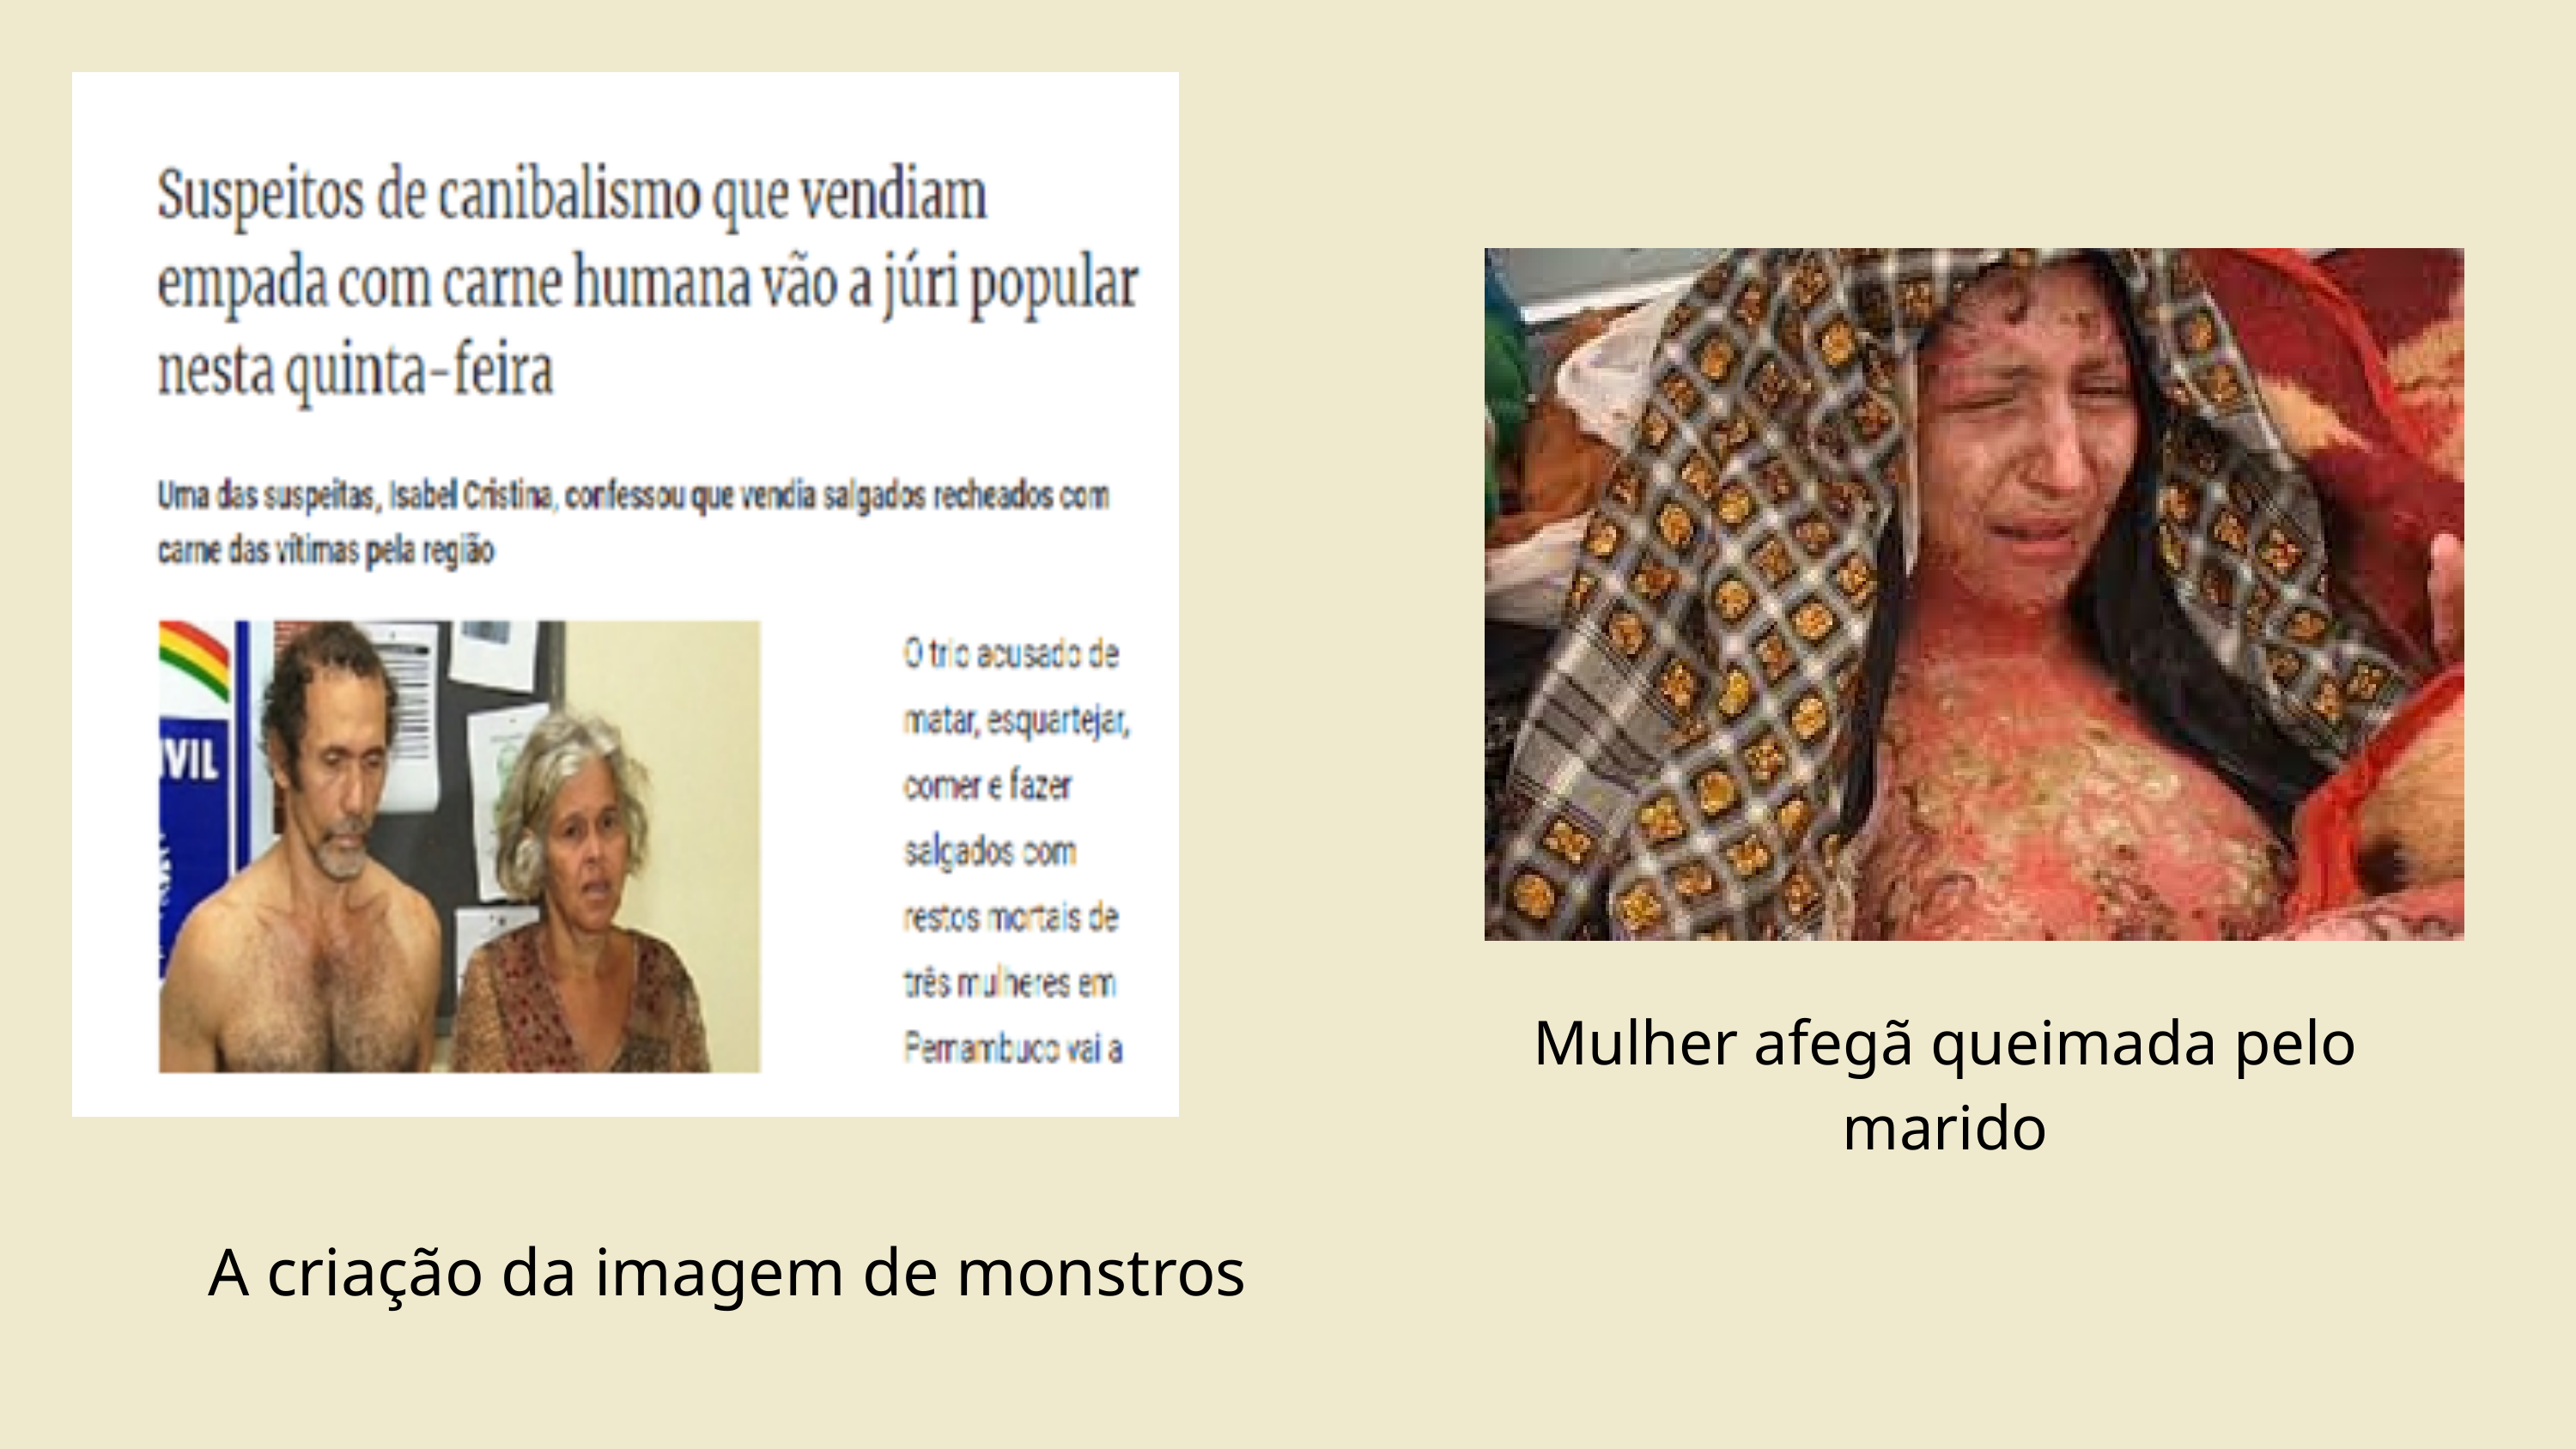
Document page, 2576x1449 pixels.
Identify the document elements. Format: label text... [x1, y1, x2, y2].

picture [72, 72, 1179, 1117]
text_box Mulher afegã queimada pelo marido [1427, 991, 2464, 1162]
text_box A criação da imagem de monstros [144, 1217, 1327, 1309]
picture [1484, 247, 2464, 942]
